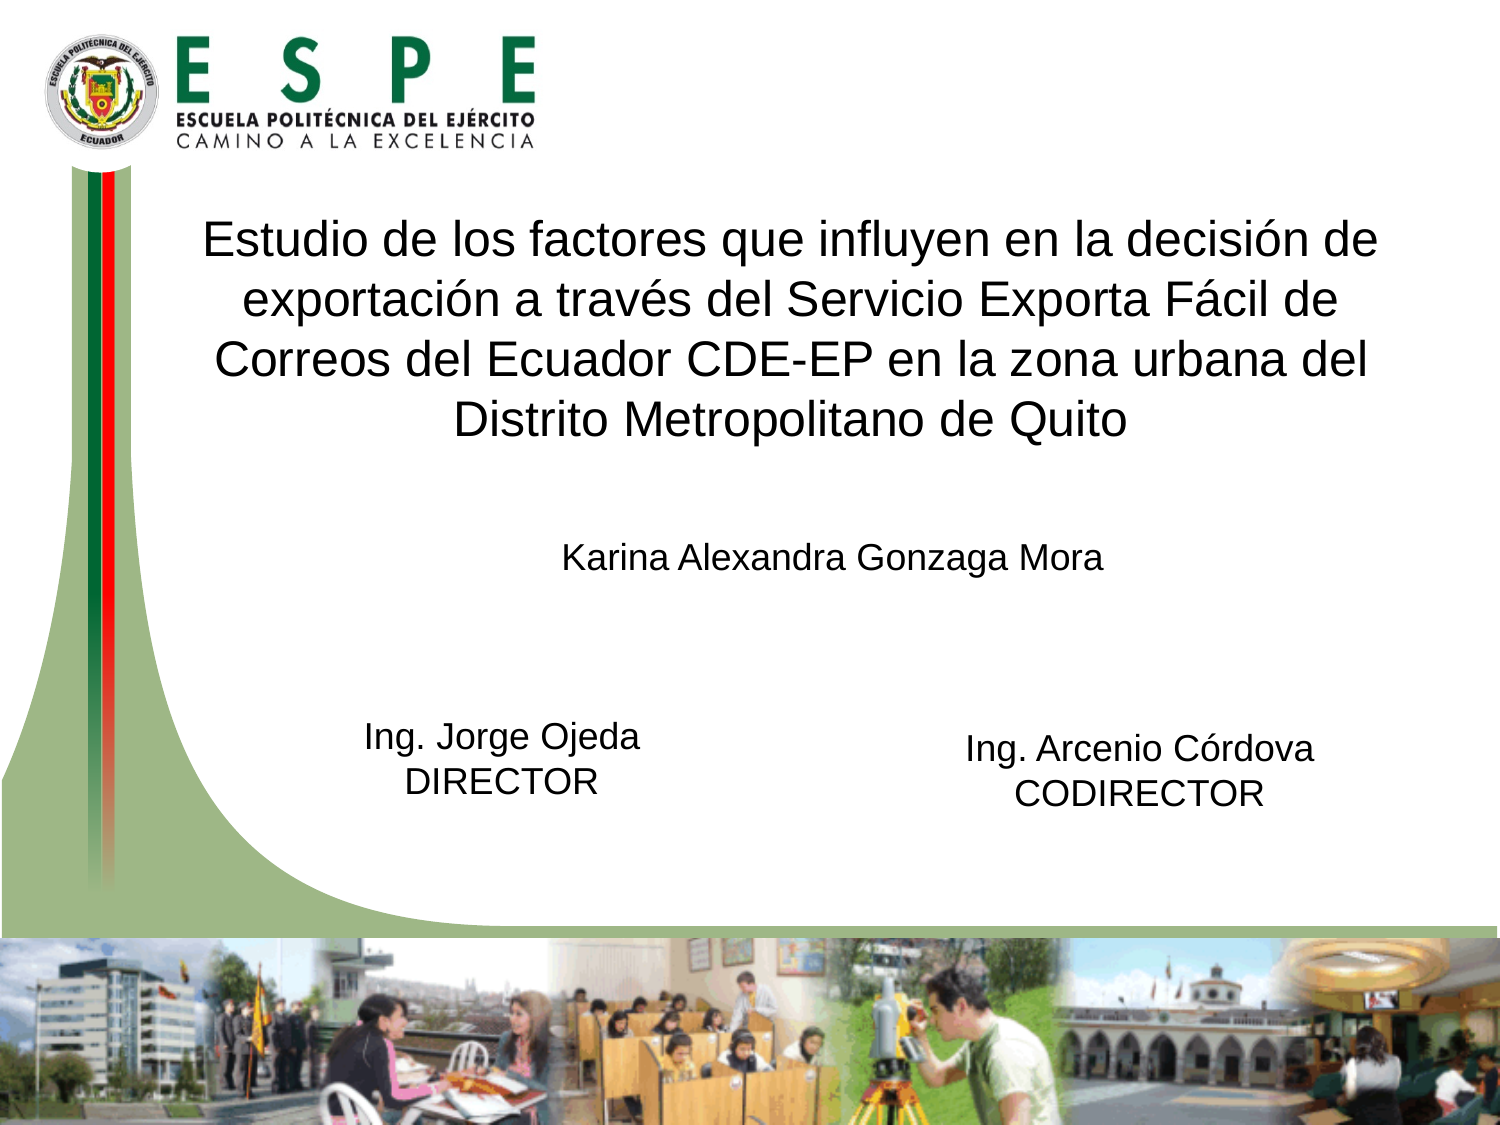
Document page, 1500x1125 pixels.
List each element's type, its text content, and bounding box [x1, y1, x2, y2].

text_box Karina Alexandra Gonzaga Mora [419, 525, 1247, 586]
text_box Estudio de los factores que influyen en la decisión de exportación a través del Servicio Exporta Fácil de Correos del Ecuador CDE-EP en la zona urbana del Distrito Metropolitano de Quito [147, 199, 1436, 455]
picture [17, 18, 562, 165]
picture [0, 938, 1500, 1125]
text_box Ing. Arcenio Córdova CODIRECTOR [938, 716, 1341, 822]
text_box Ing. Jorge Ojeda DIRECTOR [301, 704, 703, 810]
